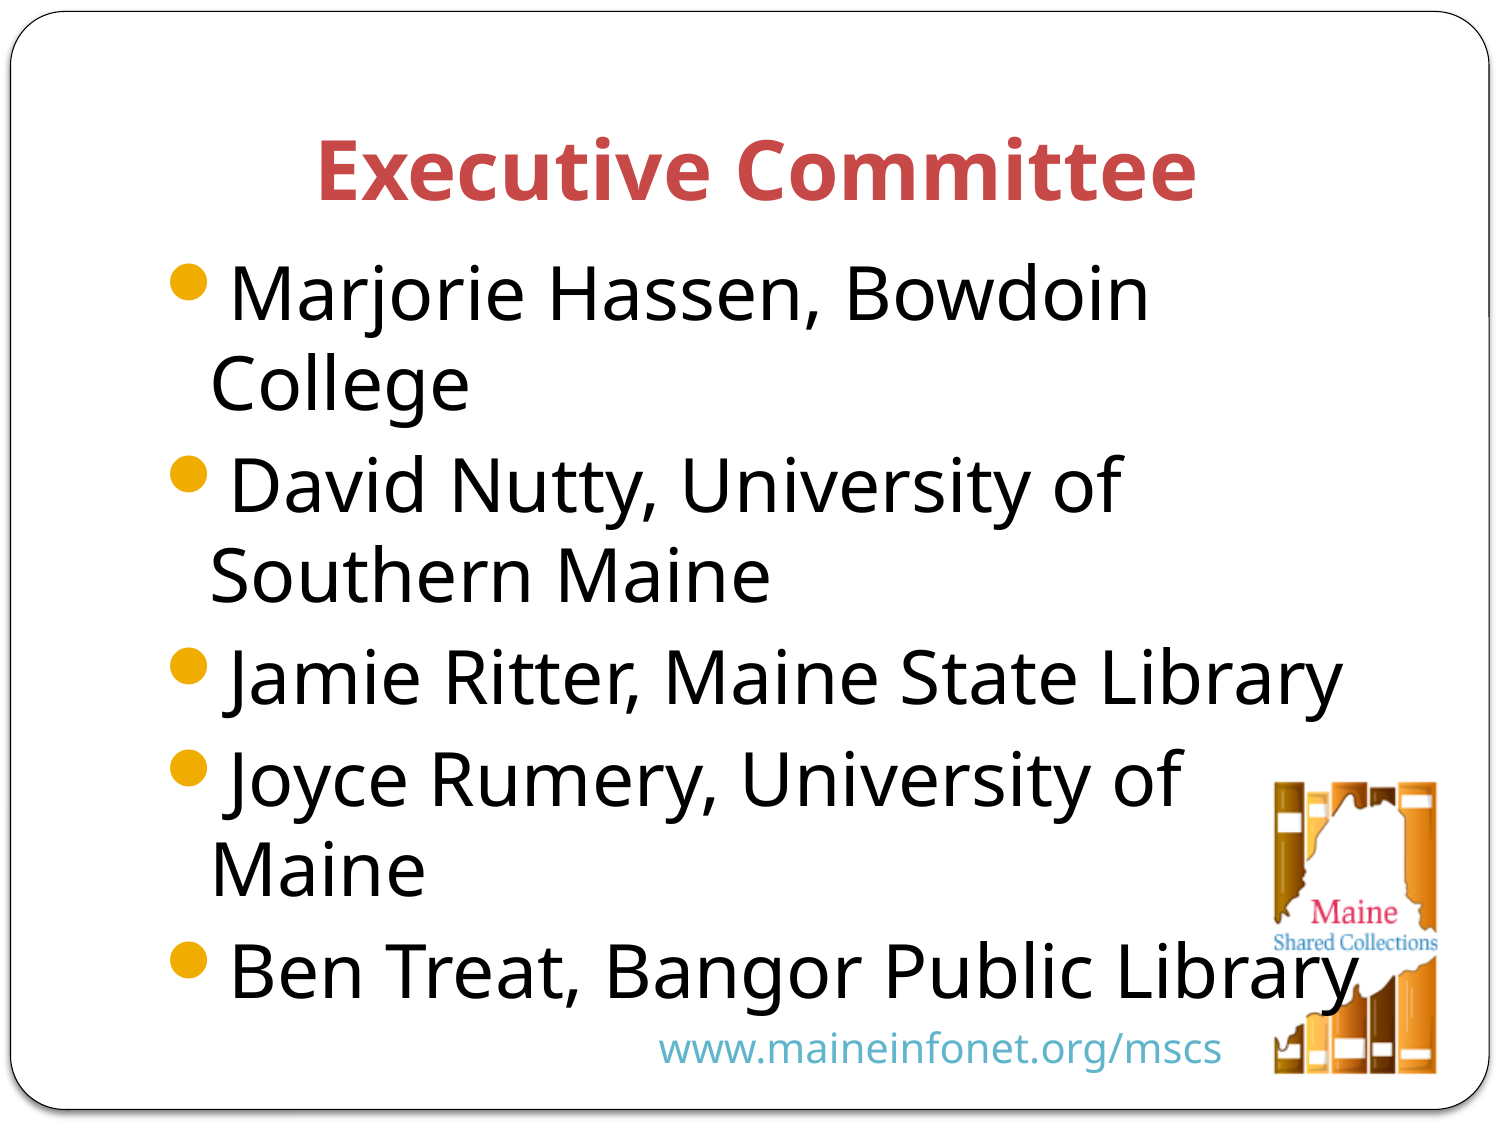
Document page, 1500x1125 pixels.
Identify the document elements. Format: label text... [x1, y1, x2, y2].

footer www.maineinfonet.org/mscs [150, 1012, 1238, 1088]
list Marjorie Hassen, Bowdoin College David Nutty, University of Southern Maine Jamie Ritter, Maine State Library Joyce Rumery, University of Maine Ben Treat, Bangor Public Library [150, 237, 1425, 988]
title Executive Committee [150, 45, 1425, 233]
picture [1250, 762, 1469, 1096]
